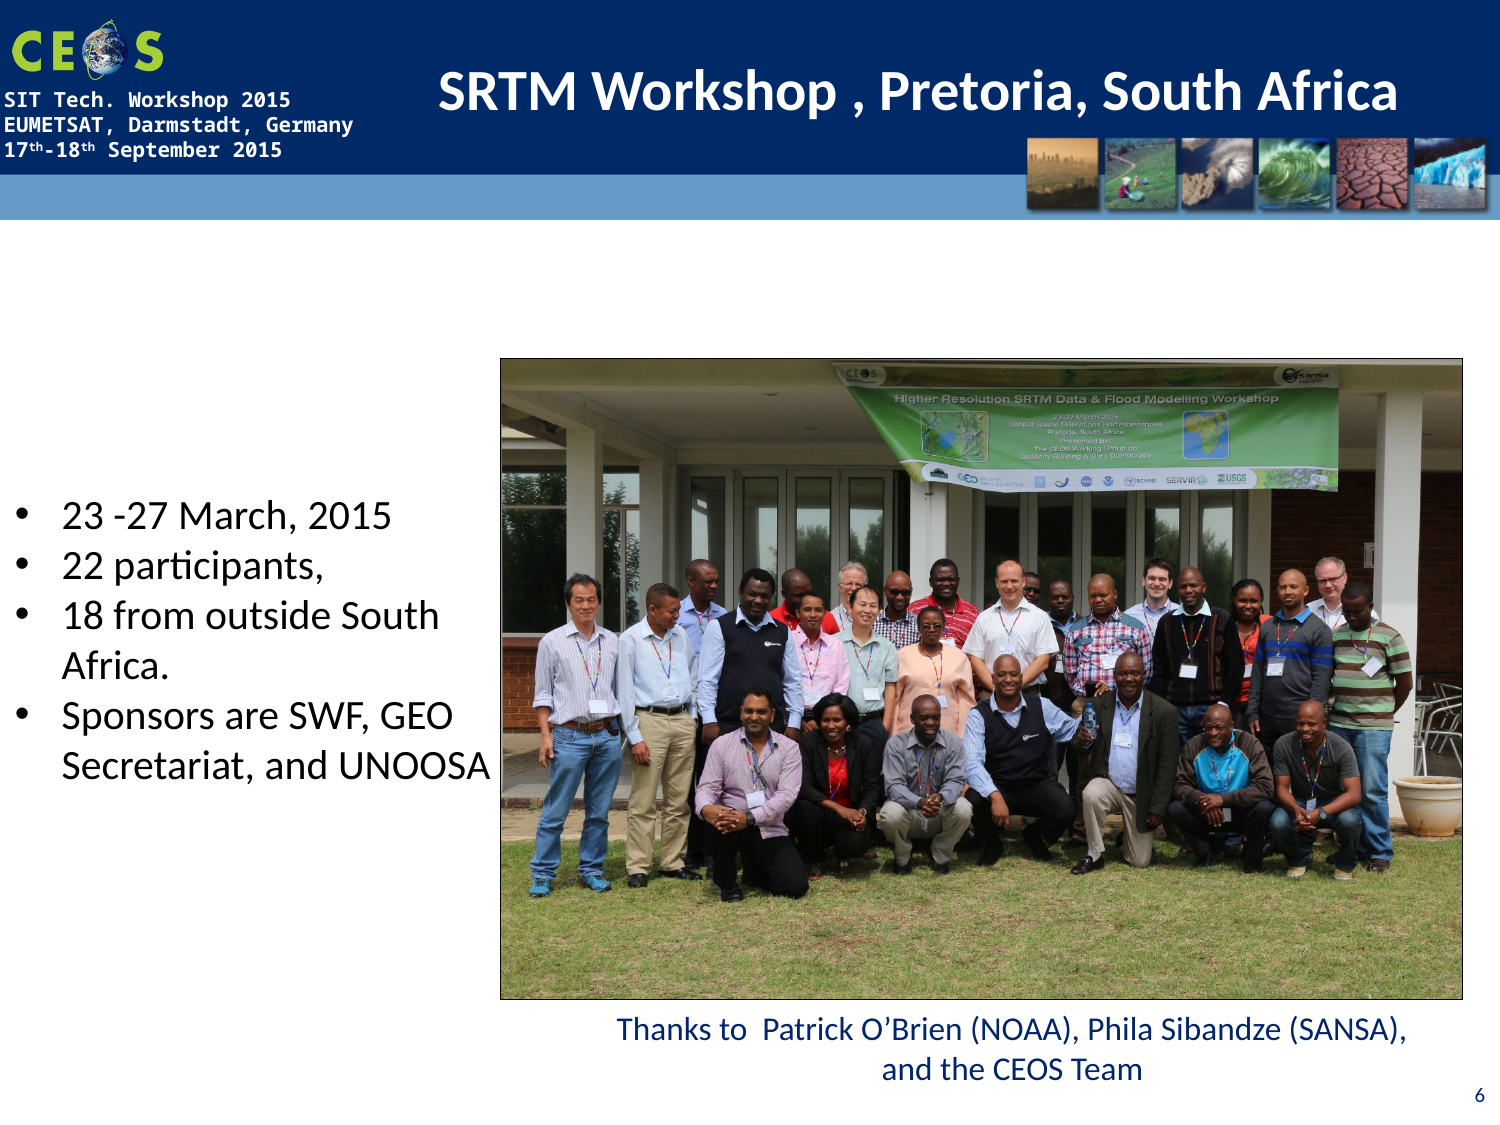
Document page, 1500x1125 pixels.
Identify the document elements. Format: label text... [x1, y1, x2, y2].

text_box Thanks to Patrick O’Brien (NOAA), Phila Sibandze (SANSA), and the CEOS Team [599, 1009, 1425, 1095]
text_box SRTM Workshop , Pretoria, South Africa [431, 44, 1500, 130]
picture [0, 0, 1500, 220]
text_box 23 -27 March, 2015 22 participants, 18 from outside South Africa. Sponsors are SWF, GEO Secretariat, and UNOOSA [0, 480, 494, 796]
slide_number 6 [1187, 1073, 1500, 1115]
picture [499, 358, 1463, 1001]
